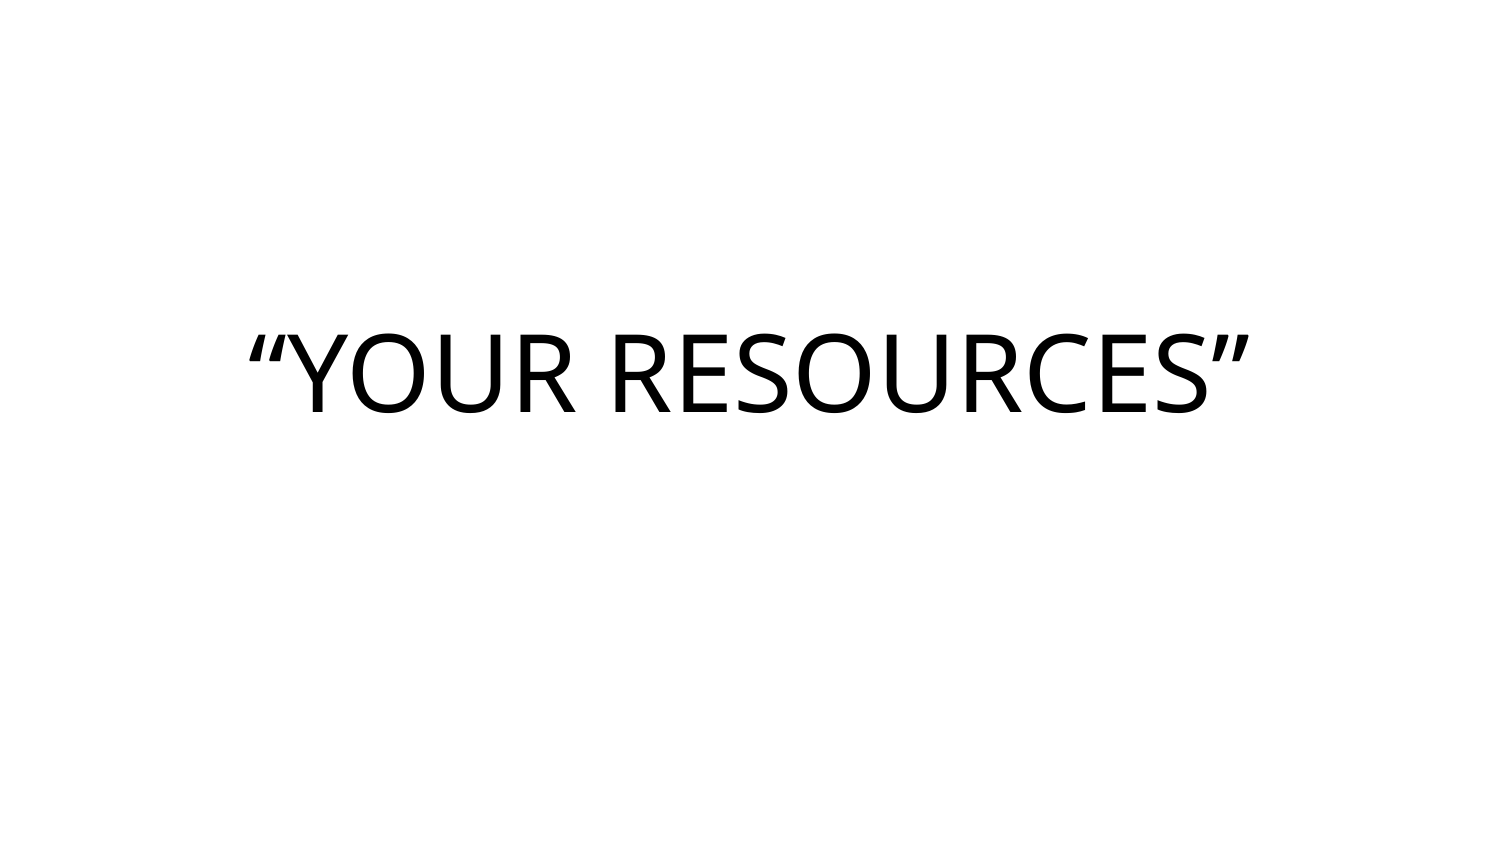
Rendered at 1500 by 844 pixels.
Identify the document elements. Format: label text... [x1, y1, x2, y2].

title “YOUR RESOURCES” [51, 122, 1449, 459]
